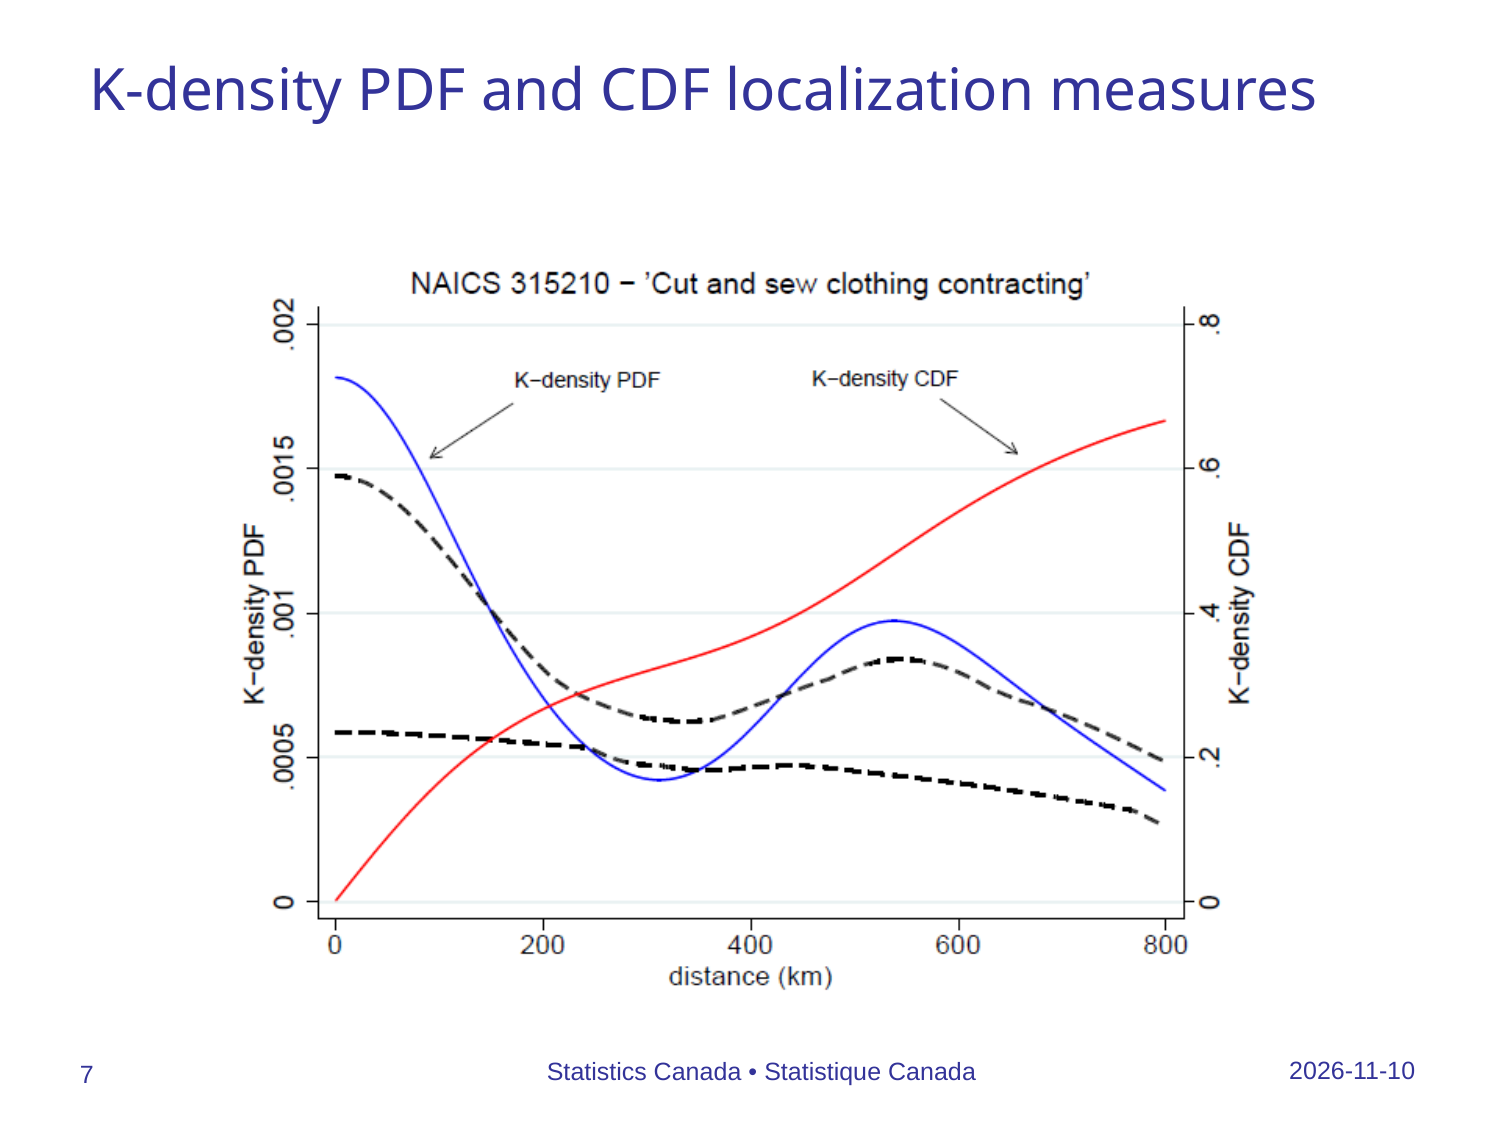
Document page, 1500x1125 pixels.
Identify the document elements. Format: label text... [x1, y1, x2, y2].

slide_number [1222, 1046, 1431, 1125]
slide_number 7 [64, 1051, 315, 1125]
footer Statistics Canada • Statistique Canada [442, 1047, 1082, 1125]
text_box K-density PDF and CDF localization measures [74, 45, 1425, 233]
picture [220, 254, 1280, 1012]
